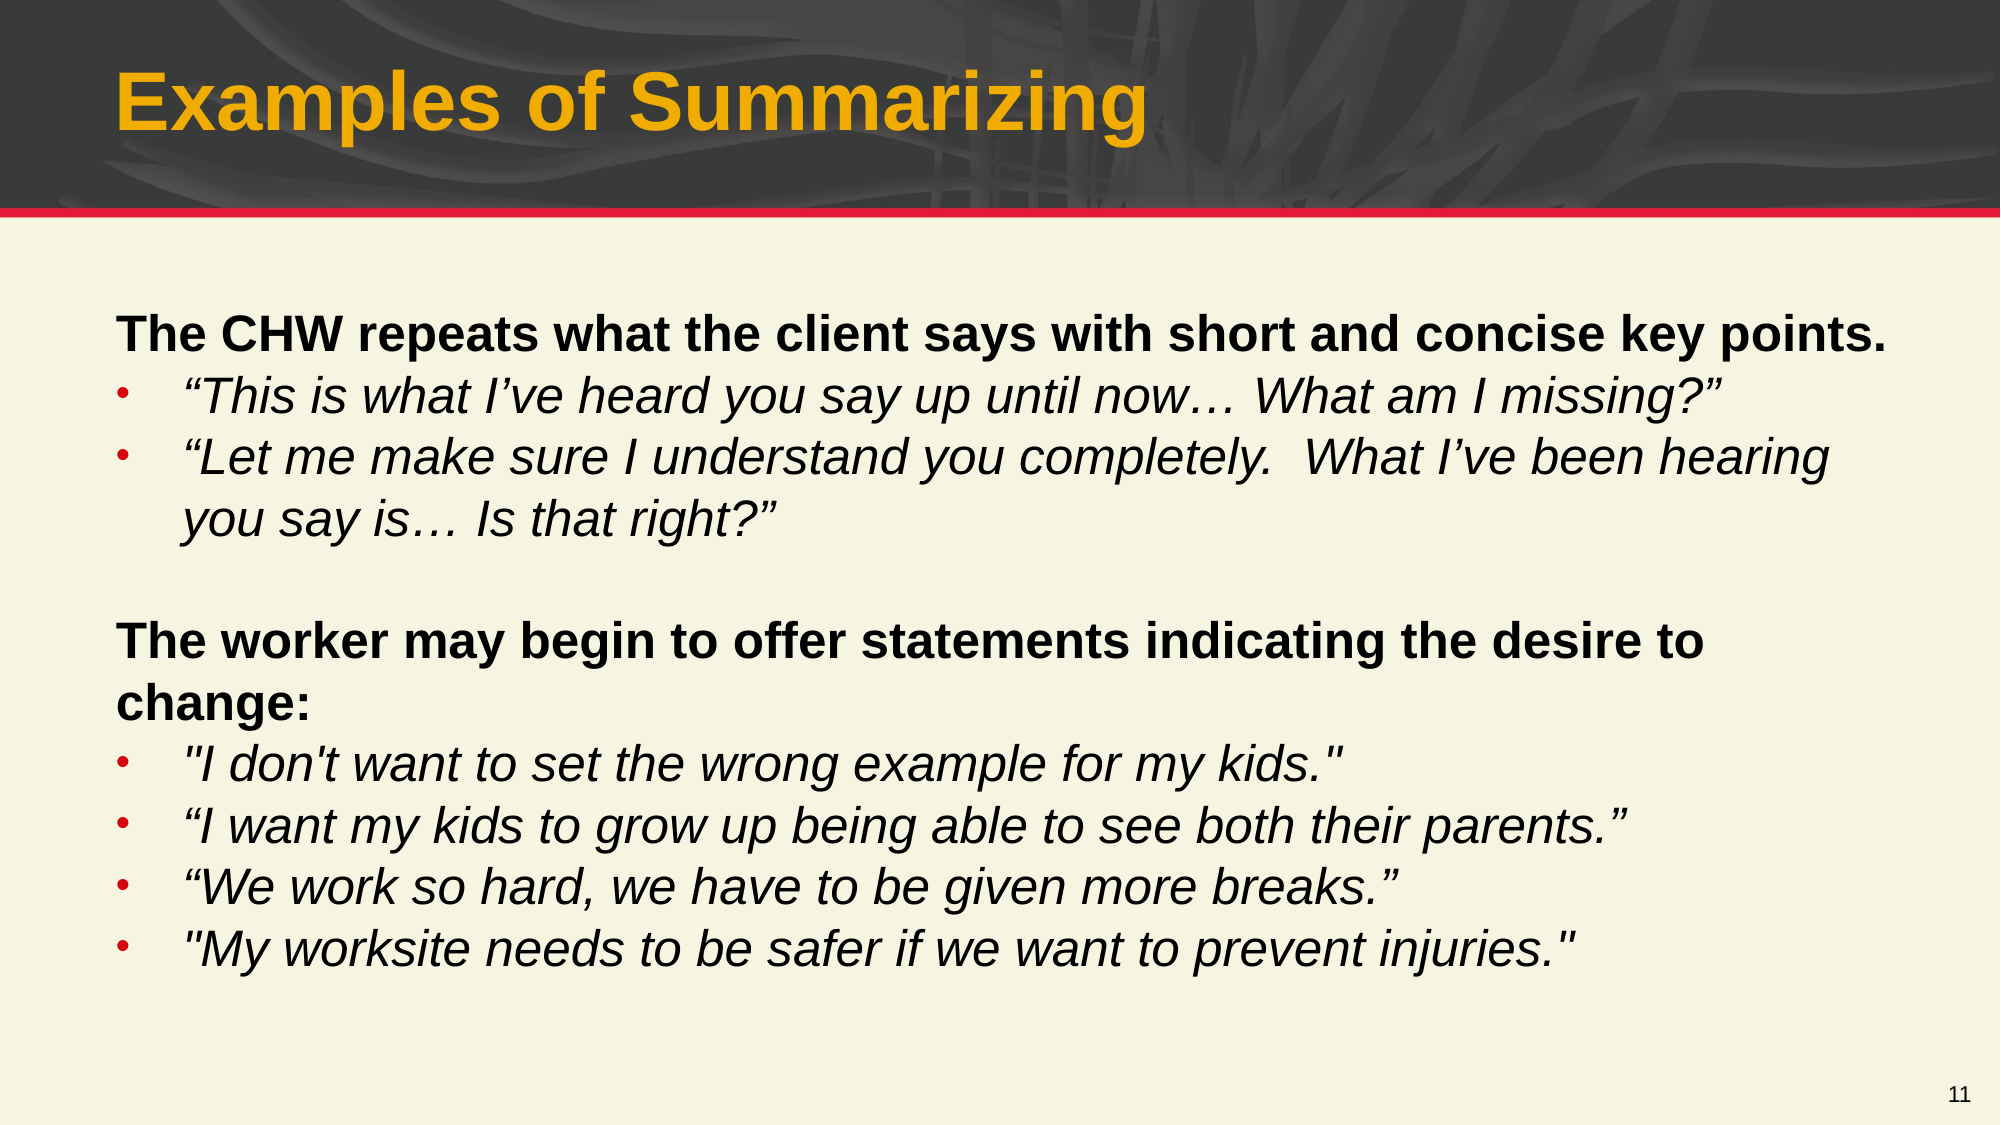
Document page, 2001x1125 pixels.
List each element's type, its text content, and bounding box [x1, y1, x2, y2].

title Examples of Summarizing [99, 0, 1900, 211]
picture [0, 0, 2000, 1125]
slide_number 11 [1826, 1062, 1987, 1108]
list The CHW repeats what the client says with short and concise key points. “This is what I’ve heard you say up until now… What am I missing?” “Let me make sure I understand you completely. What I’ve been hearing you say is… Is that right?” The worker may begin to offer statements indicating the desire to change: "I don't want to set the wrong example for my kids." “I want my kids to grow up being able to see both their parents.” “We work so hard, we have to be given more breaks.” "My worksite needs to be safer if we want to prevent injuries." [106, 224, 1907, 1049]
